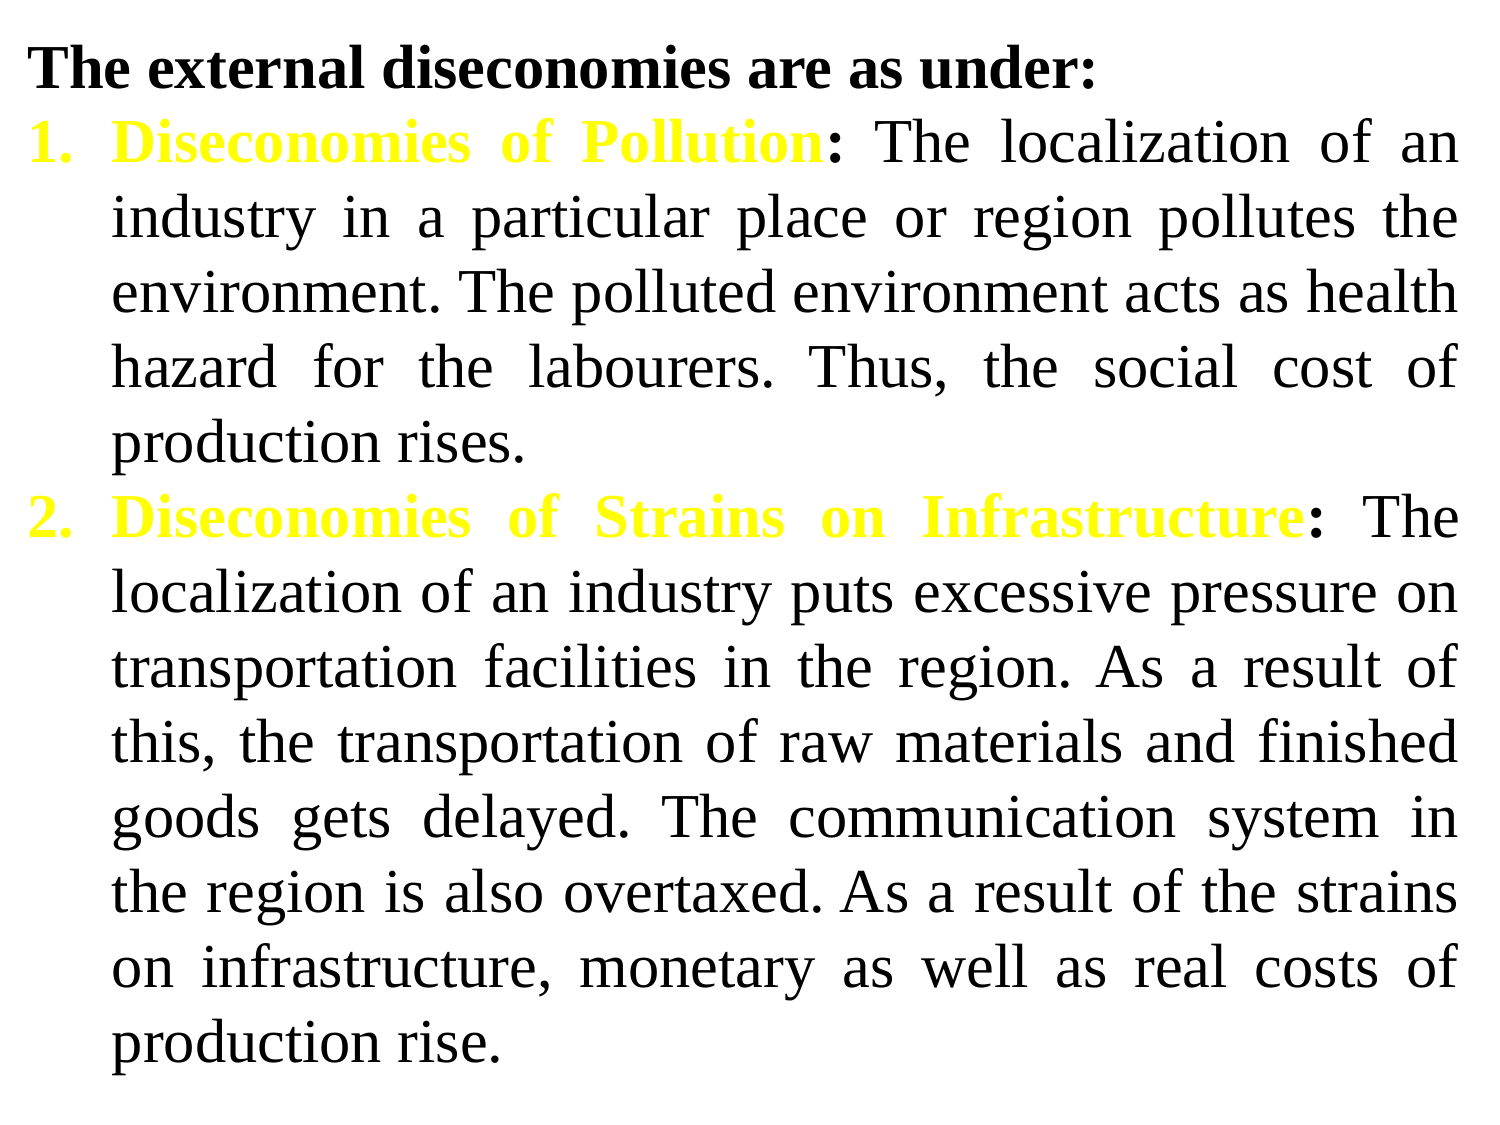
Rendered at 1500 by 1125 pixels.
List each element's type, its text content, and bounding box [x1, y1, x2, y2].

text_box The external diseconomies are as under: Diseconomies of Pollution: The localization of an industry in a particular place or region pollutes the environment. The polluted environment acts as health hazard for the labourers. Thus, the social cost of production rises. Diseconomies of Strains on Infrastructure: The localization of an industry puts excessive pressure on transportation facilities in the region. As a result of this, the transportation of raw materials and finished goods gets delayed. The communication system in the region is also overtaxed. As a result of the strains on infrastructure, monetary as well as real costs of production rise. [12, 18, 1475, 1083]
